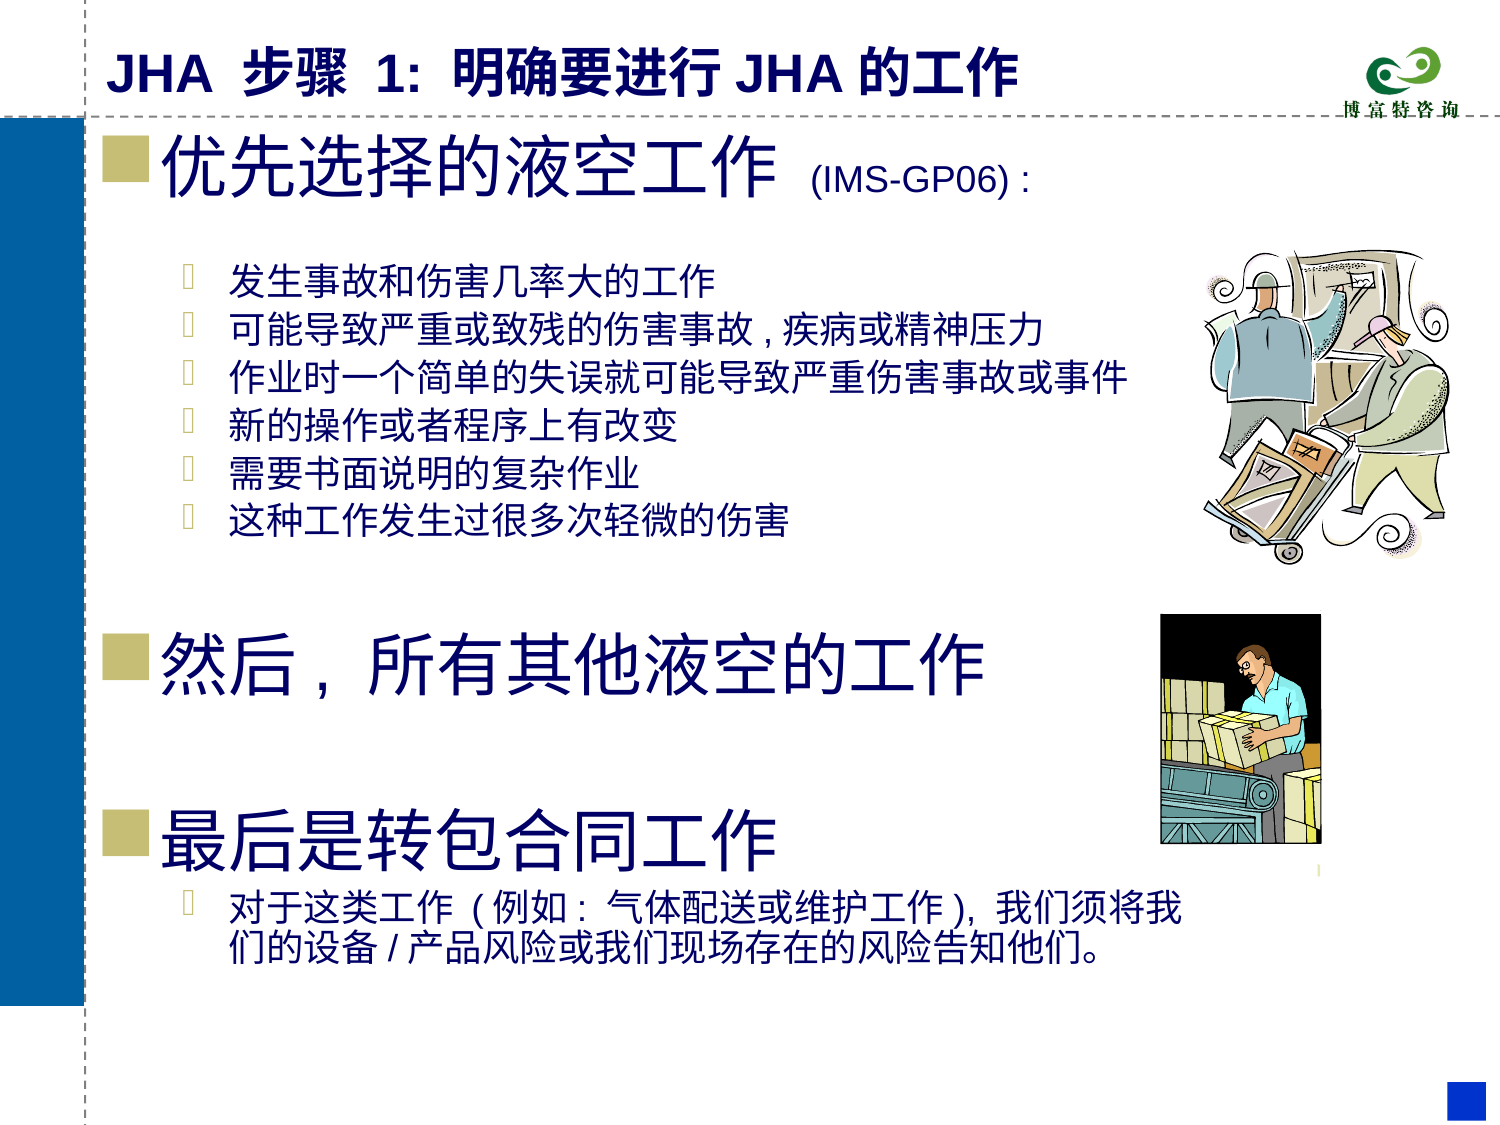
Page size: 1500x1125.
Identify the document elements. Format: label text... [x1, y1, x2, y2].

list 优先选择的液空工作 (IMS-GP06) : 发生事故和伤害几率大的工作 可能导致严重或致残的伤害事故,疾病或精神压力 作业时一个简单的失误就可能导致严重伤害事故或事件 新的操作或者程序上有改变 需要书面说明的复杂作业 这种工作发生过很多次轻微的伤害 然后, 所有其他液空的工作 最后是转包合同工作 对于这类工作 (例如: 气体配送或维护工作), 我们须将我们的设备/产品风险或我们现场存在的风险告知他们。 [89, 125, 1209, 1000]
picture [1203, 245, 1454, 569]
picture [0, 118, 84, 1006]
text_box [1160, 609, 1323, 877]
slide_number [1391, 1078, 1500, 1125]
picture [1329, 46, 1477, 121]
title JHA 步骤 1: 明确要进行JHA的工作 [91, 23, 1293, 176]
